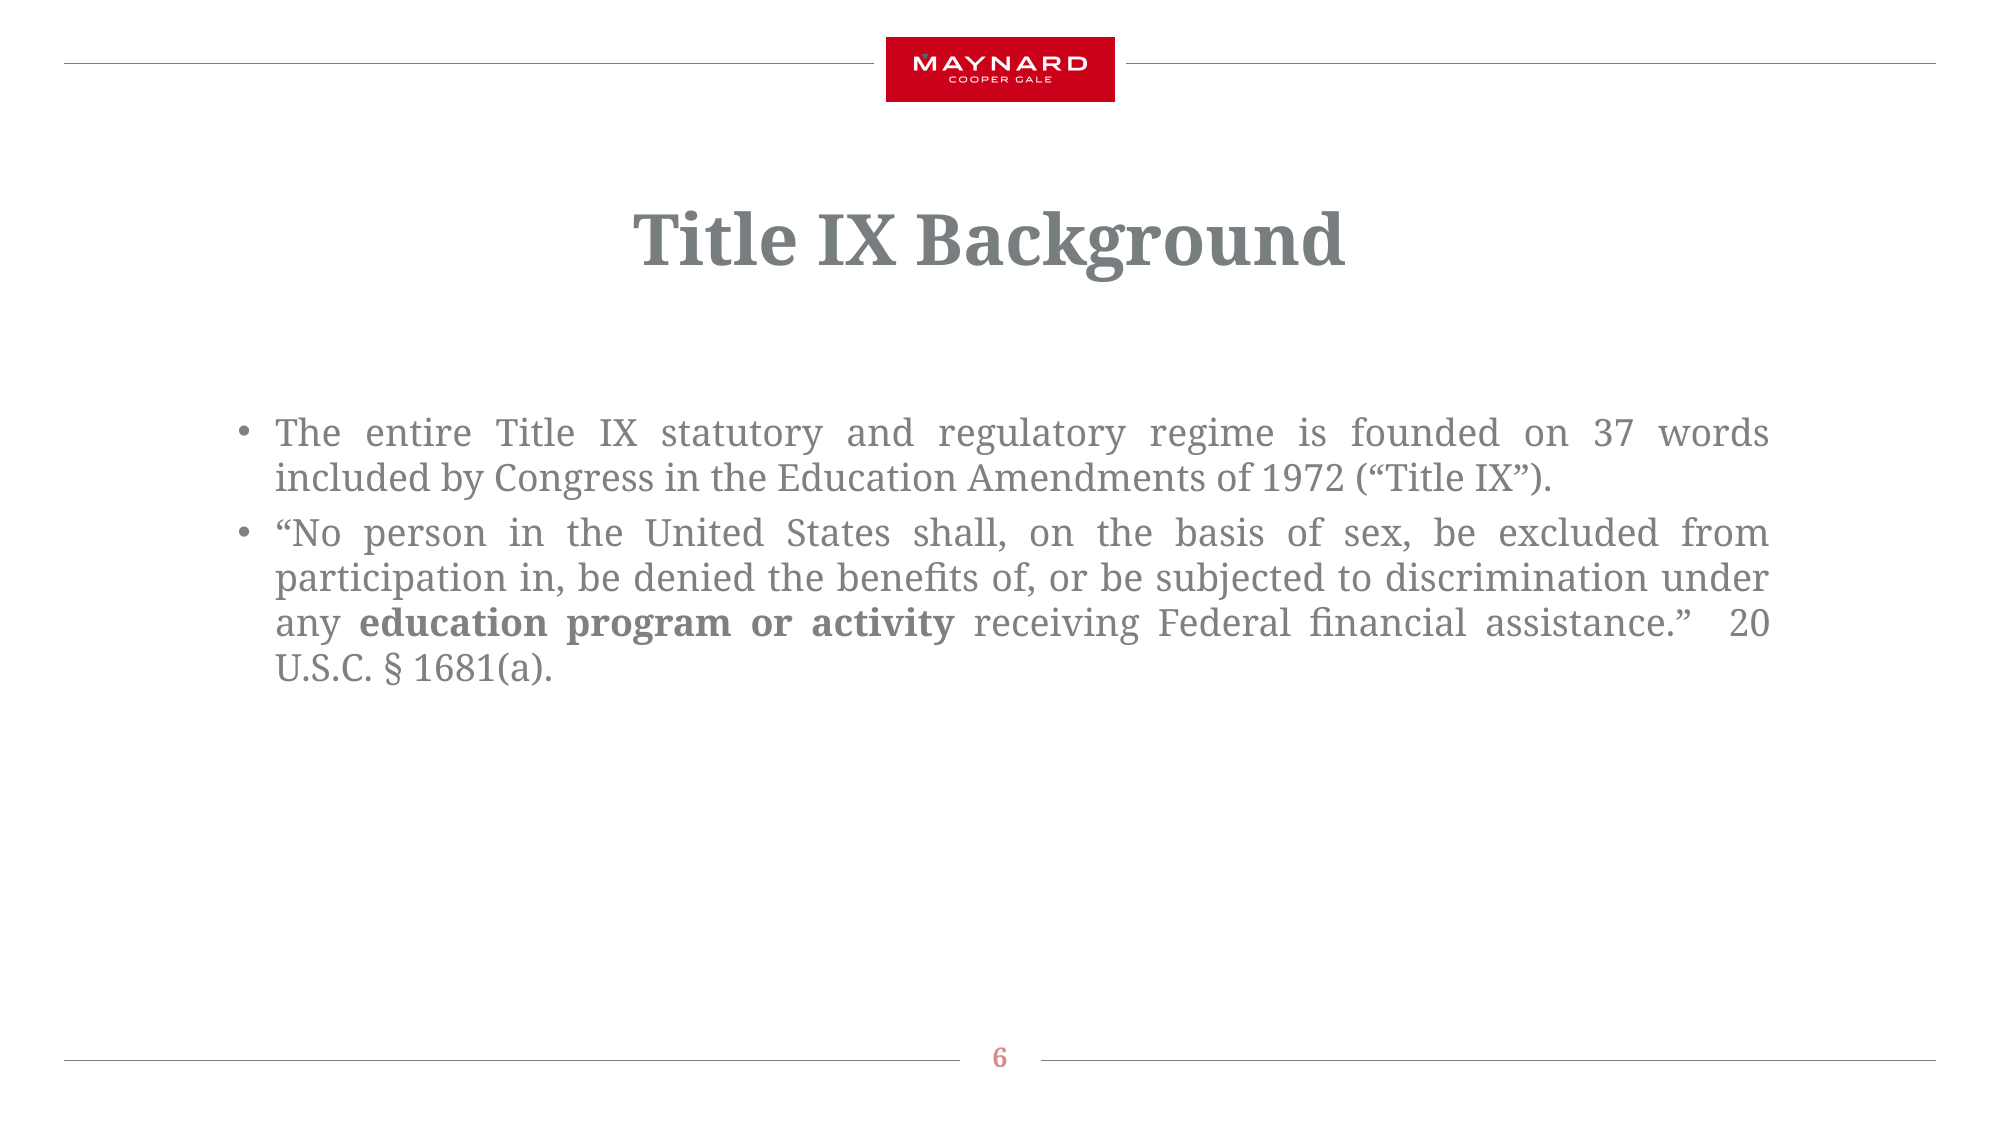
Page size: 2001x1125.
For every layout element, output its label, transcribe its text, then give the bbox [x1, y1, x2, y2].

slide_number 6 [886, 1027, 1115, 1091]
list The entire Title IX statutory and regulatory regime is founded on 37 words included by Congress in the Education Amendments of 1972 (“Title IX”). “No person in the United States shall, on the basis of sex, be excluded from participation in, be denied the benefits of, or be subjected to discrimination under any education program or activity receiving Federal financial assistance.” 20 U.S.C. § 1681(a). [227, 408, 1772, 780]
picture [886, 37, 1115, 102]
title Title IX Background [227, 207, 1772, 364]
